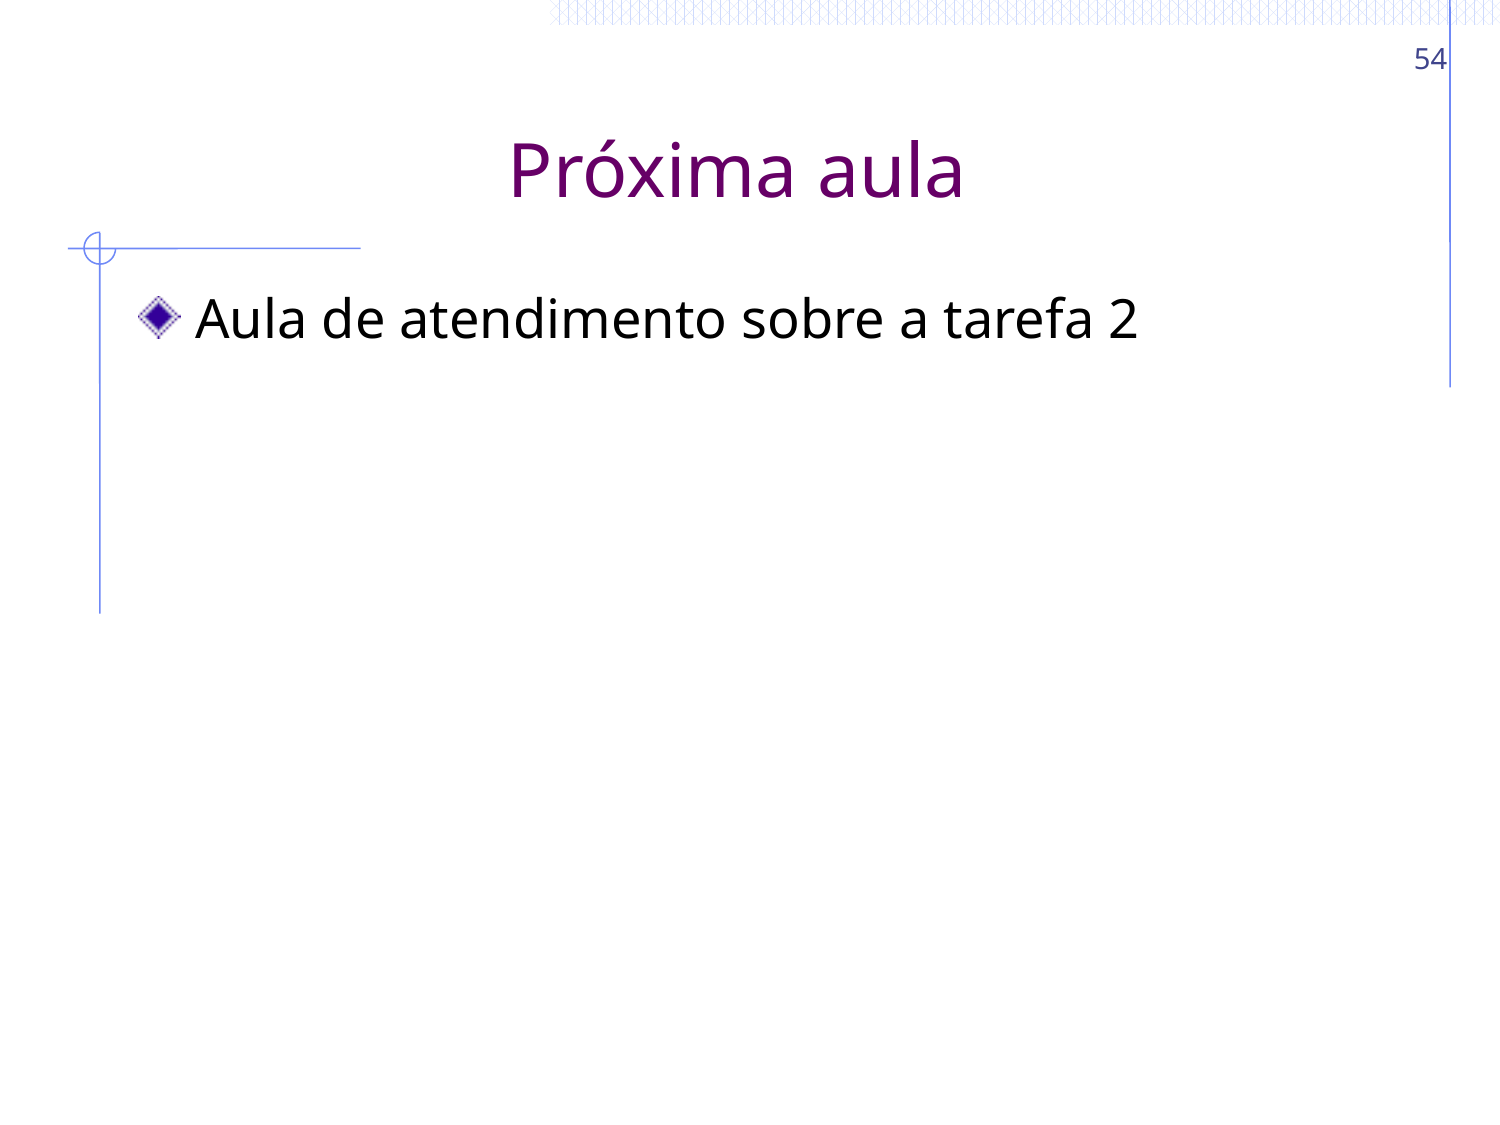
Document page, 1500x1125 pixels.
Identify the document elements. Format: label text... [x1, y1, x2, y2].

picture [138, 296, 181, 339]
list Aula de atendimento sobre a tarefa 2 [123, 277, 1400, 953]
title Próxima aula [99, 56, 1376, 221]
slide_number 54 [1149, 12, 1463, 88]
